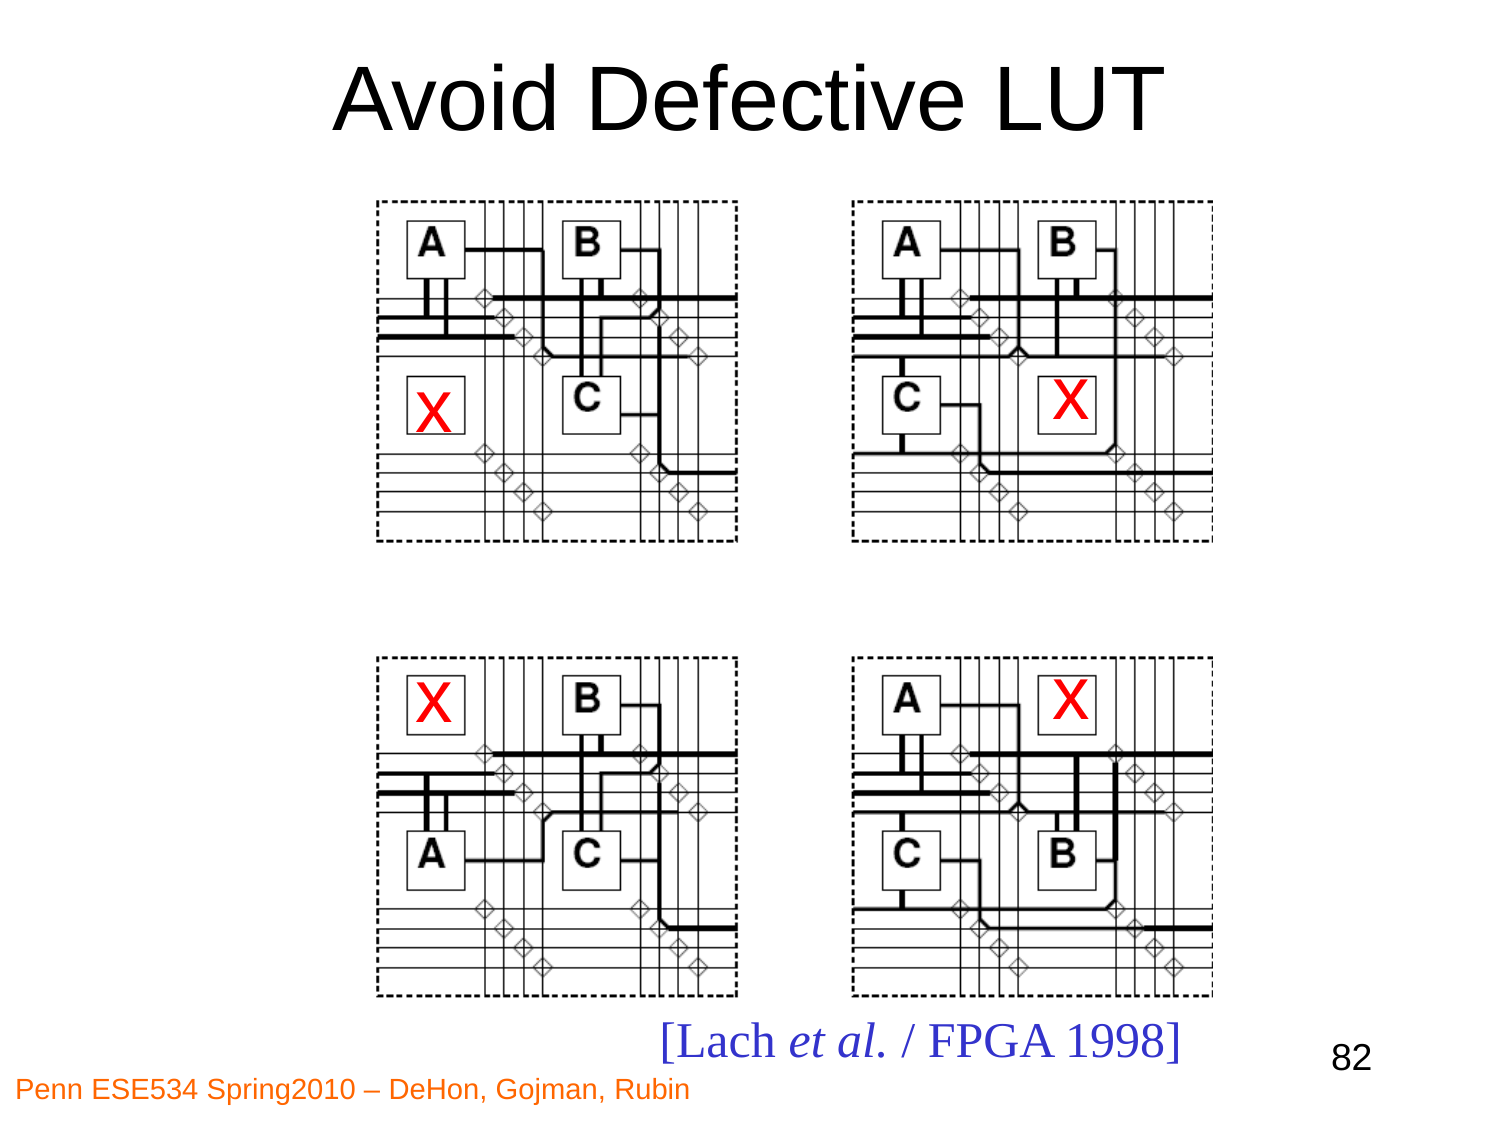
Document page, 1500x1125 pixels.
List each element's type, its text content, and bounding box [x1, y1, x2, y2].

slide_number 82 [1074, 1024, 1388, 1101]
text_box [Lach et al. / FPGA 1998] [569, 999, 1291, 1075]
title Avoid Defective LUT [112, 0, 1388, 188]
picture [374, 199, 1214, 998]
slide_number Penn ESE534 Spring2010 – DeHon, Gojman, Rubin [0, 1062, 863, 1125]
